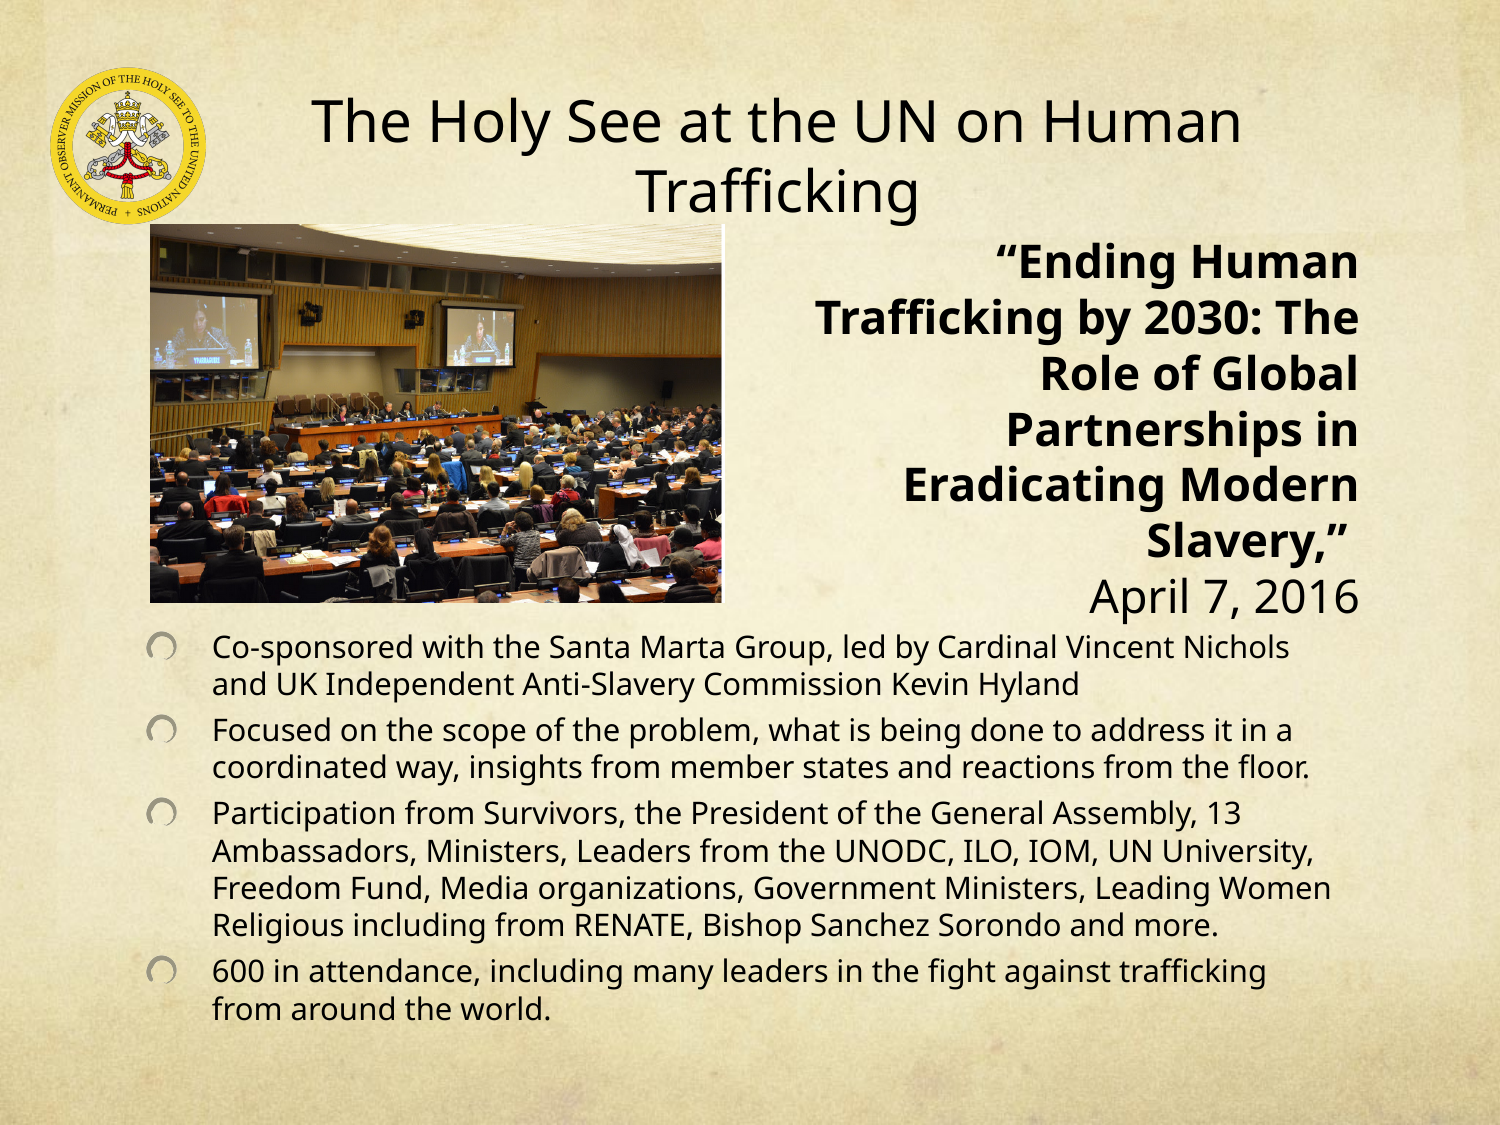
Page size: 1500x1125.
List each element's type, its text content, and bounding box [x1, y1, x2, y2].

text_box “Ending Human Trafficking by 2030: The Role of Global Partnerships in Eradicating Modern Slavery,” April 7, 2016 [724, 224, 1375, 635]
list Co-sponsored with the Santa Marta Group, led by Cardinal Vincent Nichols and UK Independent Anti-Slavery Commission Kevin Hyland Focused on the scope of the problem, what is being done to address it in a coordinated way, insights from member states and reactions from the floor. Participation from Survivors, the President of the General Assembly, 13 Ambassadors, Ministers, Leaders from the UNODC, ILO, IOM, UN University, Freedom Fund, Media organizations, Government Ministers, Leading Women Religious including from RENATE, Bishop Sanchez Sorondo and more. 600 in attendance, including many leaders in the fight against trafficking from around the world. [65, 619, 1350, 1060]
title The Holy See at the UN on Human Trafficking [218, 82, 1350, 224]
picture [0, 0, 1500, 1125]
